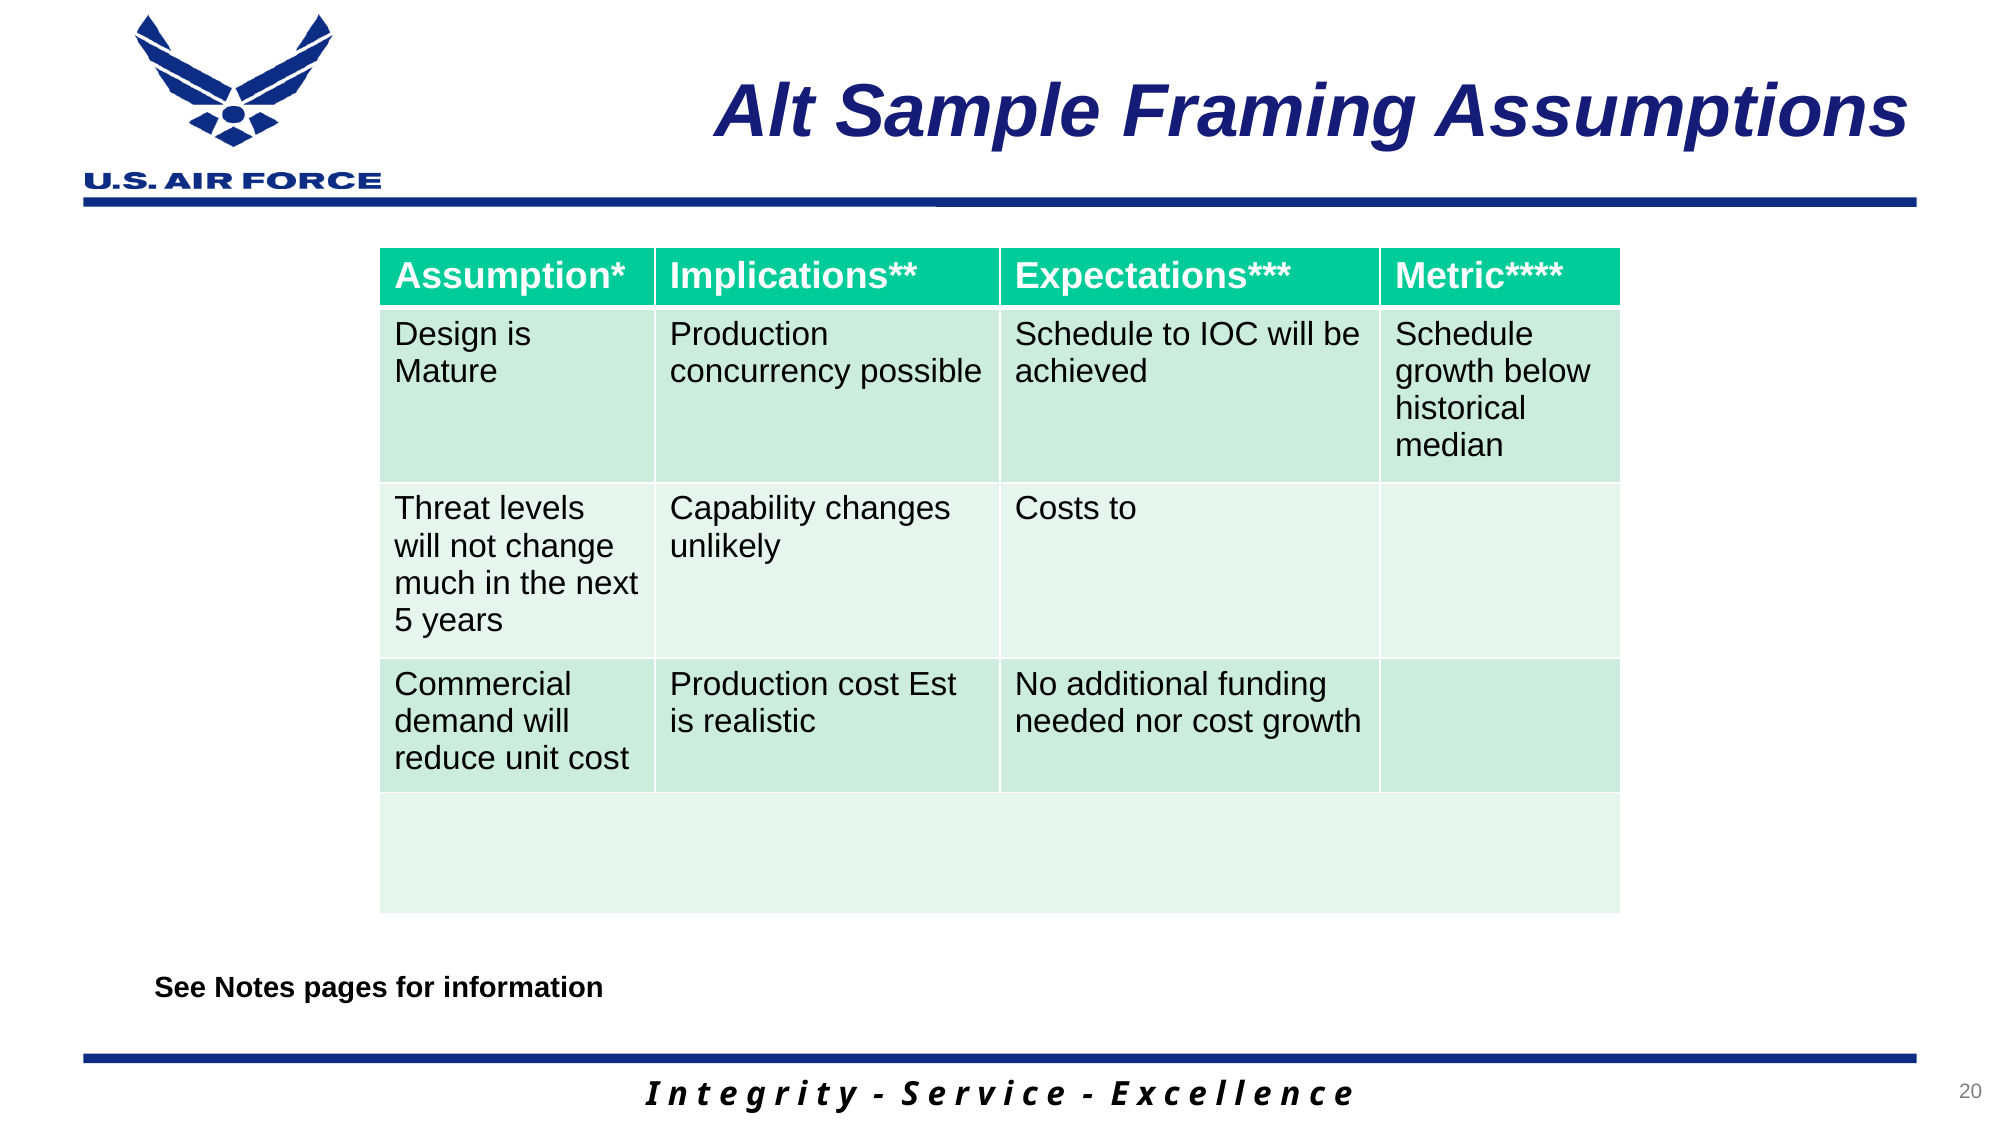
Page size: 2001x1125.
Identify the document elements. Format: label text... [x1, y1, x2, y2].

table_header Expectations*** [1001, 248, 1379, 305]
table_cell Capability changes unlikely [656, 484, 999, 657]
table_cell Costs to [1001, 484, 1379, 657]
table_cell Threat levels will not change much in the next 5 years [380, 484, 654, 657]
table_cell [380, 793, 1620, 913]
table_cell Production cost Est is realistic [656, 659, 999, 792]
slide_number 20 [1746, 1070, 1998, 1121]
table_cell Commercial demand will reduce unit cost [380, 659, 654, 792]
title Alt Sample Framing Assumptions [363, 12, 1927, 200]
picture [85, 14, 363, 189]
table_cell Design is Mature [380, 310, 654, 482]
table_cell Schedule growth below historical median [1381, 310, 1620, 482]
table_header Implications** [656, 248, 999, 305]
table_cell No additional funding needed nor cost growth [1001, 659, 1379, 792]
table_cell Production concurrency possible [656, 310, 999, 482]
table_cell Schedule to IOC will be achieved [1001, 310, 1379, 482]
table_cell [1381, 659, 1620, 792]
text_box See Notes pages for information [139, 961, 620, 1011]
table_cell [1381, 484, 1620, 657]
table_header Assumption* [380, 248, 654, 305]
table_header Metric**** [1381, 248, 1620, 305]
